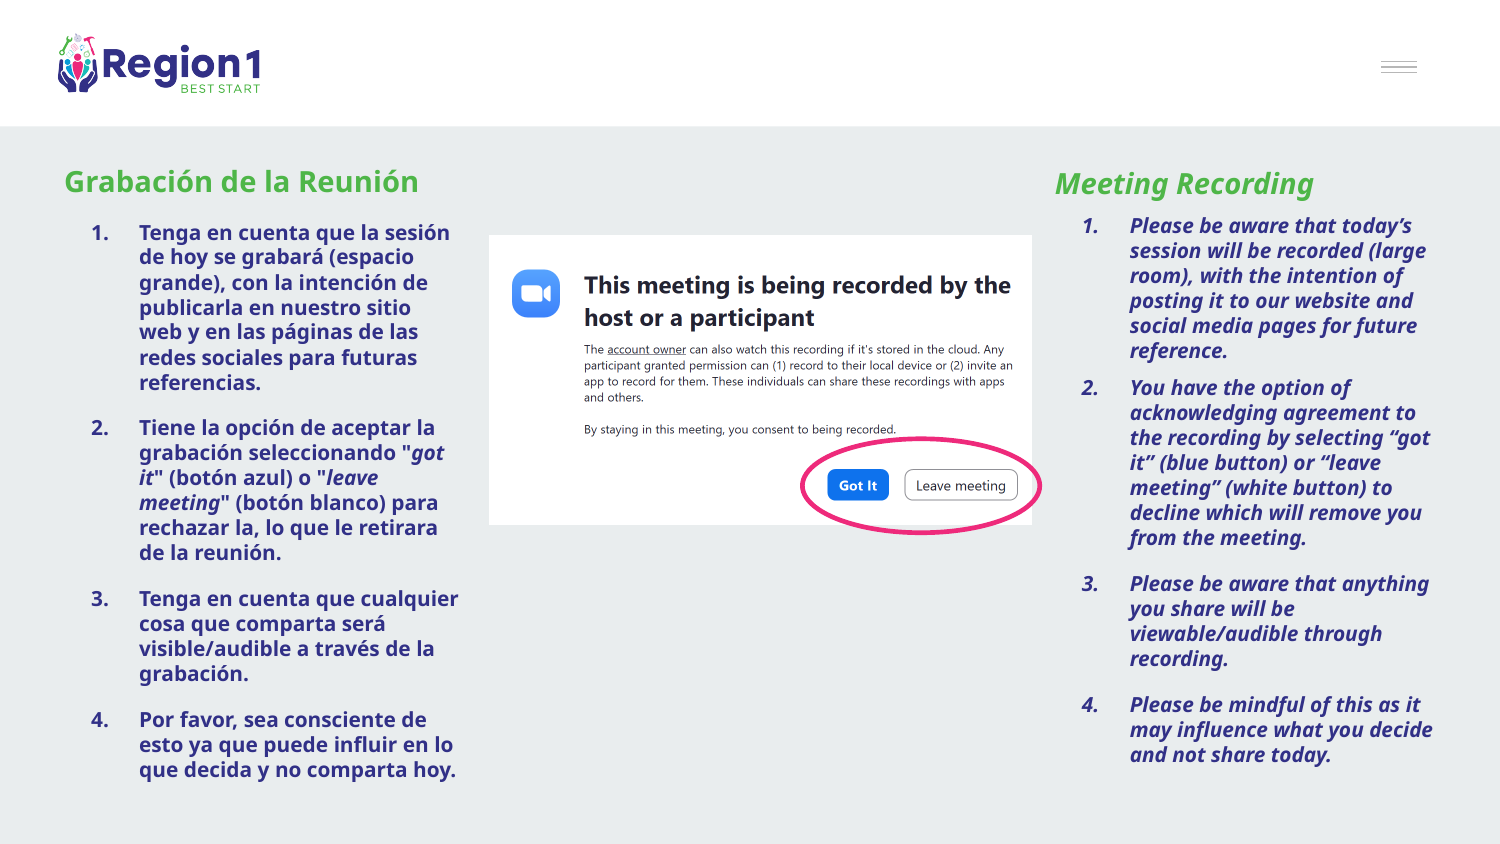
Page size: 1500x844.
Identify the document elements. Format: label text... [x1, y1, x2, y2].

title Grabación de la Reunión Tenga en cuenta que la sesión de hoy se grabará (espacio grande), con la intención de publicarla en nuestro sitio web y en las páginas de las redes sociales para futuras referencias. Tiene la opción de aceptar la grabación seleccionando "got it" (botón azul) o "leave meeting" (botón blanco) para rechazar la, lo que le retirara de la reunión. Tenga en cuenta que cualquier cosa que comparta será visible/audible a través de la grabación. Por favor, sea consciente de esto ya que puede influir en lo que decida y no comparta hoy. [49, 148, 475, 236]
title Meeting Recording Please be aware that today’s session will be recorded (large room), with the intention of posting it to our website and social media pages for future reference. You have the option of acknowledging agreement to the recording by selecting “got it” (blue button) or “leave meeting” (white button) to decline which will remove you from the meeting. Please be aware that anything you share will be viewable/audible through recording. Please be mindful of this as it may influence what you decide and not share today. [1039, 150, 1466, 559]
picture [55, 30, 263, 96]
picture [488, 235, 1033, 525]
